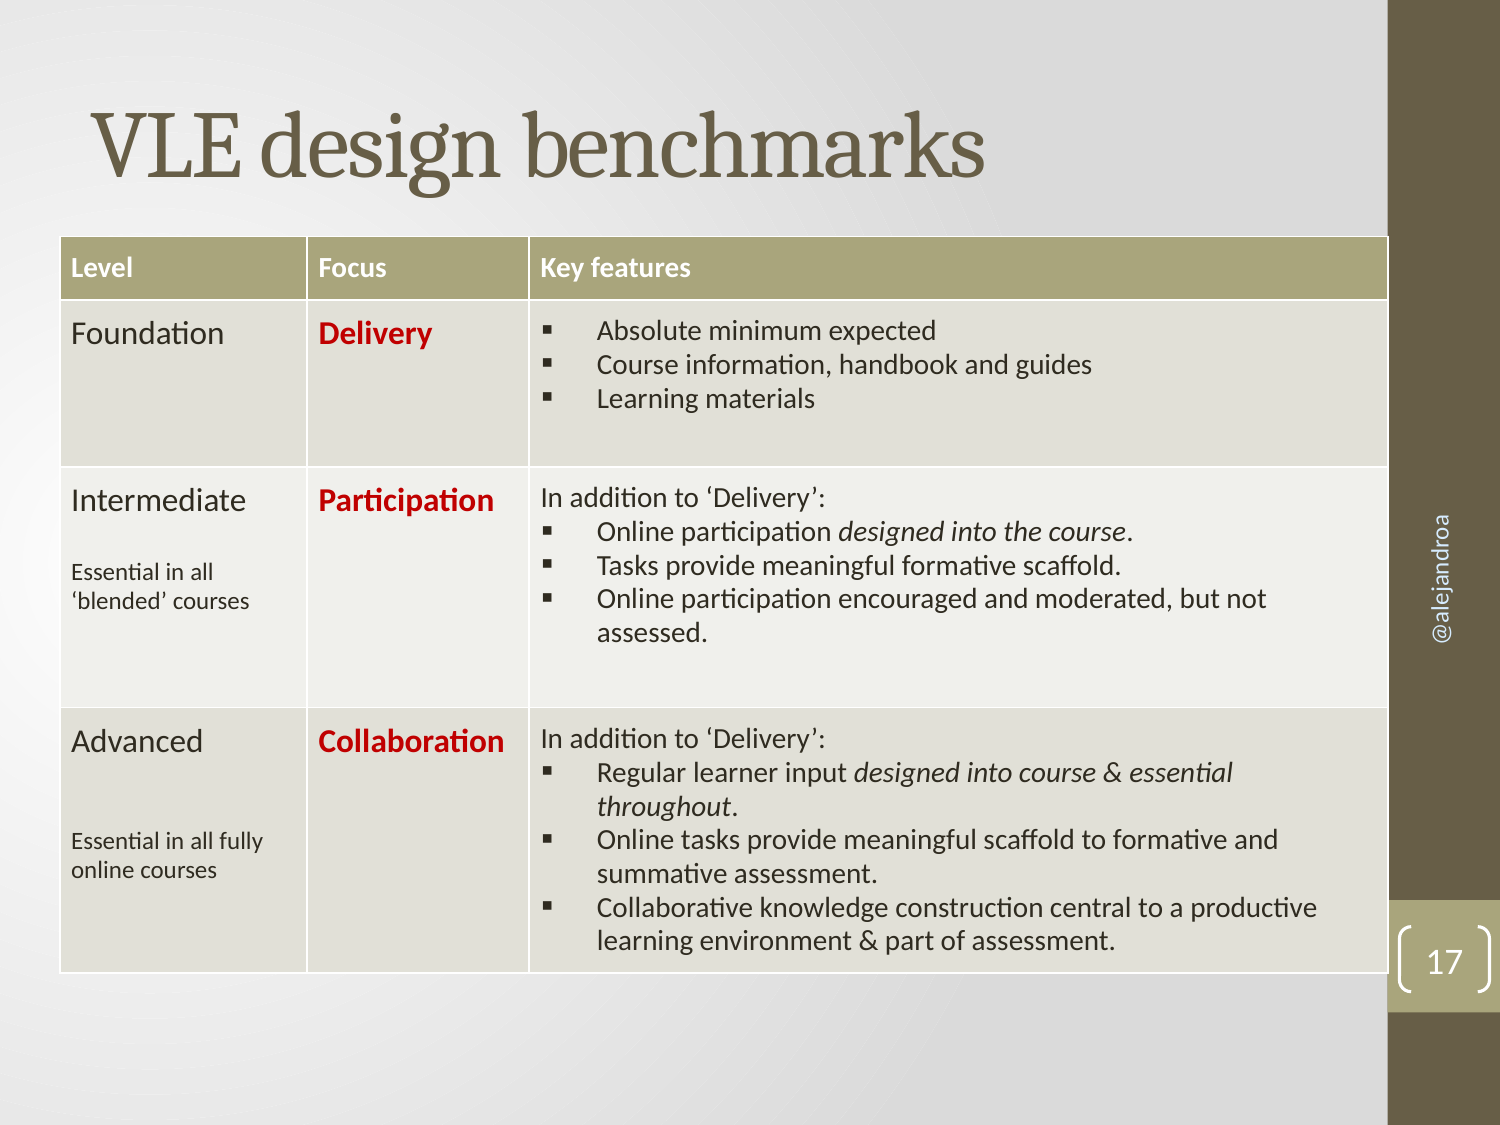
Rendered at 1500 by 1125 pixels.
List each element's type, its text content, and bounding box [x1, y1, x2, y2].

table_cell Advanced Essential in all fully online courses [61, 708, 306, 972]
table_cell Absolute minimum expected Course information, handbook and guides Learning materials [530, 301, 1387, 466]
table_header Level [61, 237, 306, 299]
table_cell Delivery [308, 301, 528, 466]
table_cell Intermediate Essential in all ‘blended’ courses [61, 468, 306, 707]
table_cell In addition to ‘Delivery’: Regular learner input designed into course & essential throughout. Online tasks provide meaningful scaffold to formative and summative assessment. Collaborative knowledge construction central to a productive learning environment & part of assessment. [530, 708, 1387, 972]
table_header Key features [530, 237, 1387, 299]
table_cell Participation [308, 468, 528, 707]
title VLE design benchmarks [75, 45, 1325, 233]
table_header Focus [308, 237, 528, 299]
table_cell Collaboration [308, 708, 528, 972]
table_cell Foundation [61, 301, 306, 466]
slide_number 17 [1397, 925, 1492, 994]
footer @alejandroa [1408, 500, 1469, 889]
table_cell In addition to ‘Delivery’: Online participation designed into the course. Tasks provide meaningful formative scaffold. Online participation encouraged and moderated, but not assessed. [530, 468, 1387, 707]
